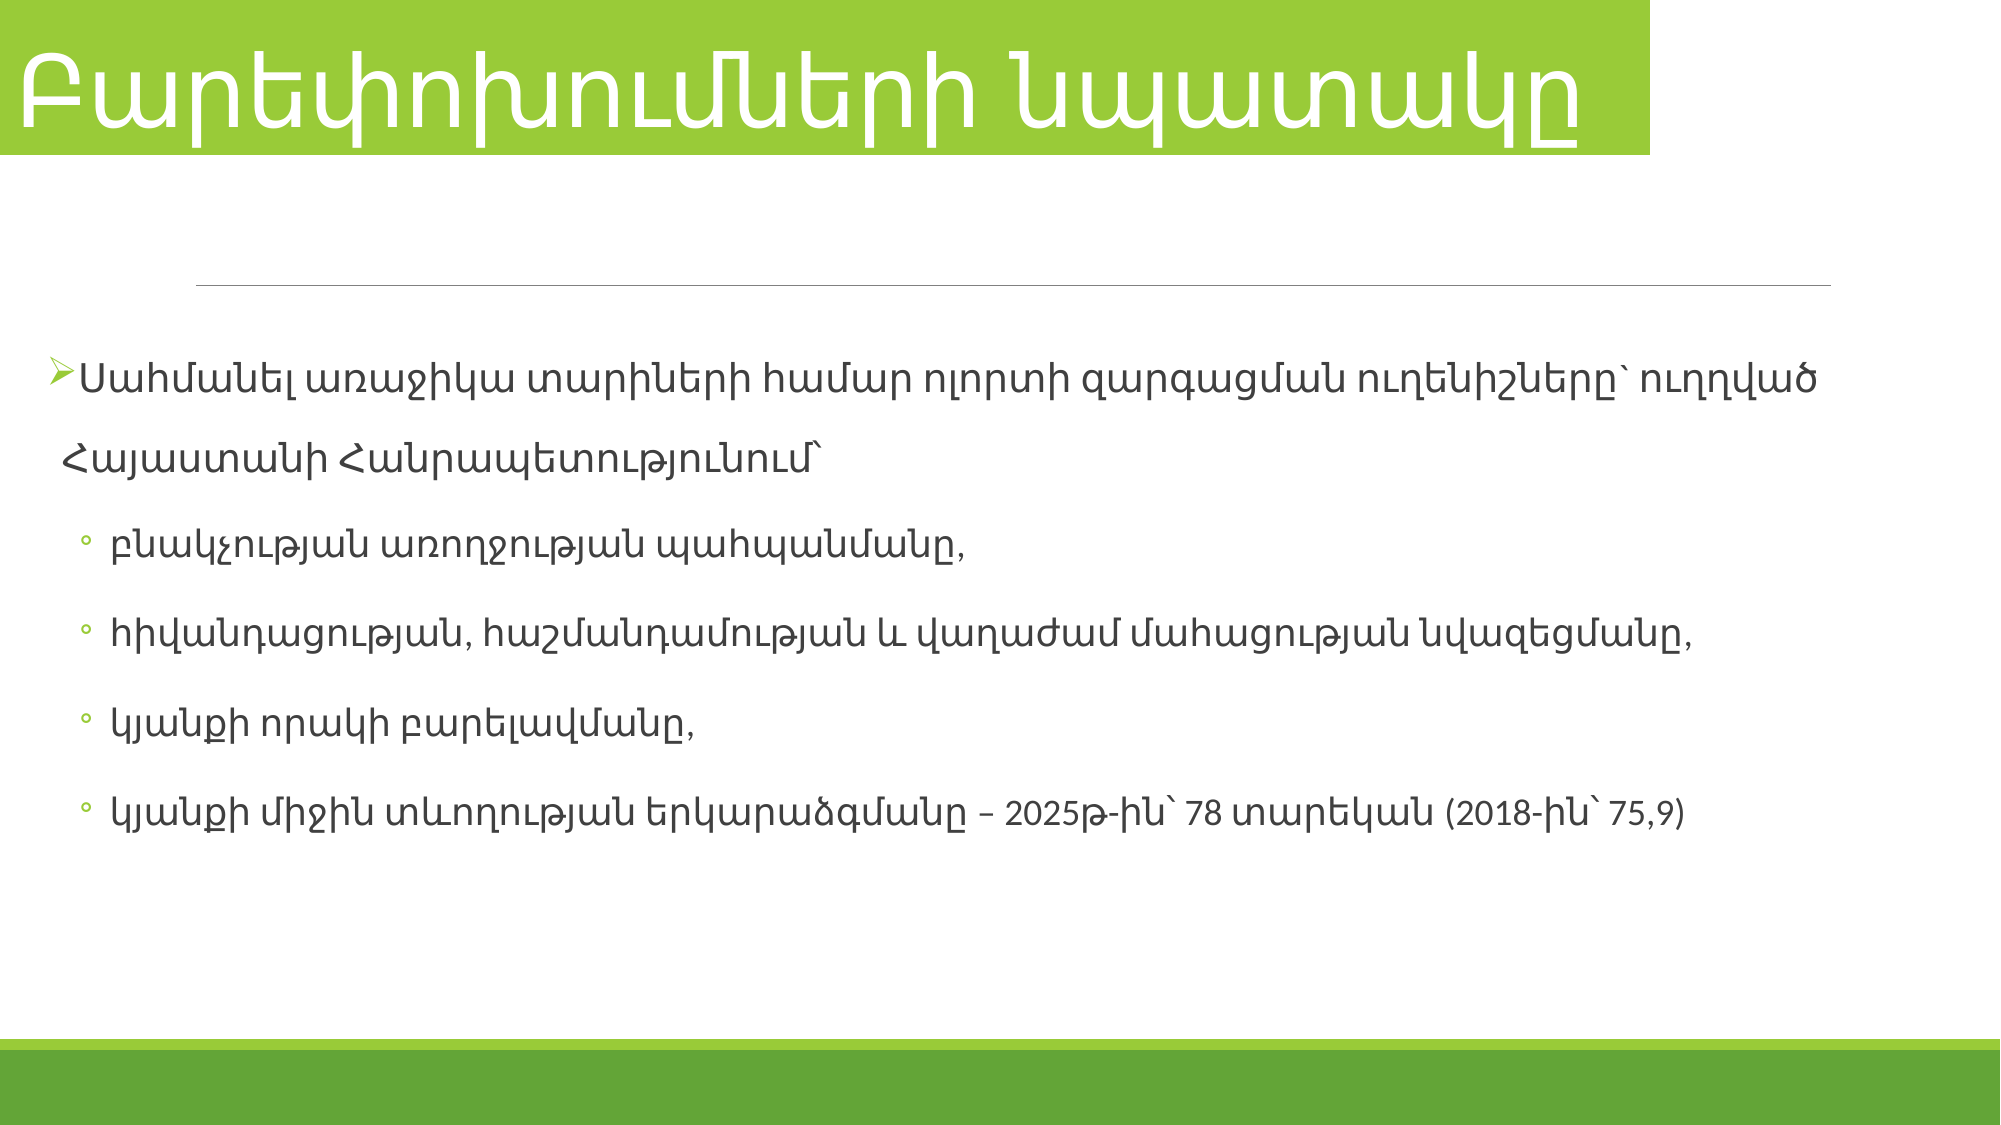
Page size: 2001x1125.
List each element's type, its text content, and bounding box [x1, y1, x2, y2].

title Բարեփոխումների նպատակը [0, 0, 1650, 155]
list Սահմանել առաջիկա տարիների համար ոլորտի զարգացման ուղենիշները` ուղղված Հայաստանի Հանրապետությունում՝ բնակչության առողջության պահպանմանը, հիվանդացության, հաշմանդամության և վաղաժամ մահացության նվազեցմանը, կյանքի որակի բարելավմանը, կյանքի միջին տևողության երկարաձգմանը – 2025թ-ին՝ 78 տարեկան (2018-ին՝ 75,9) [46, 312, 1910, 1004]
